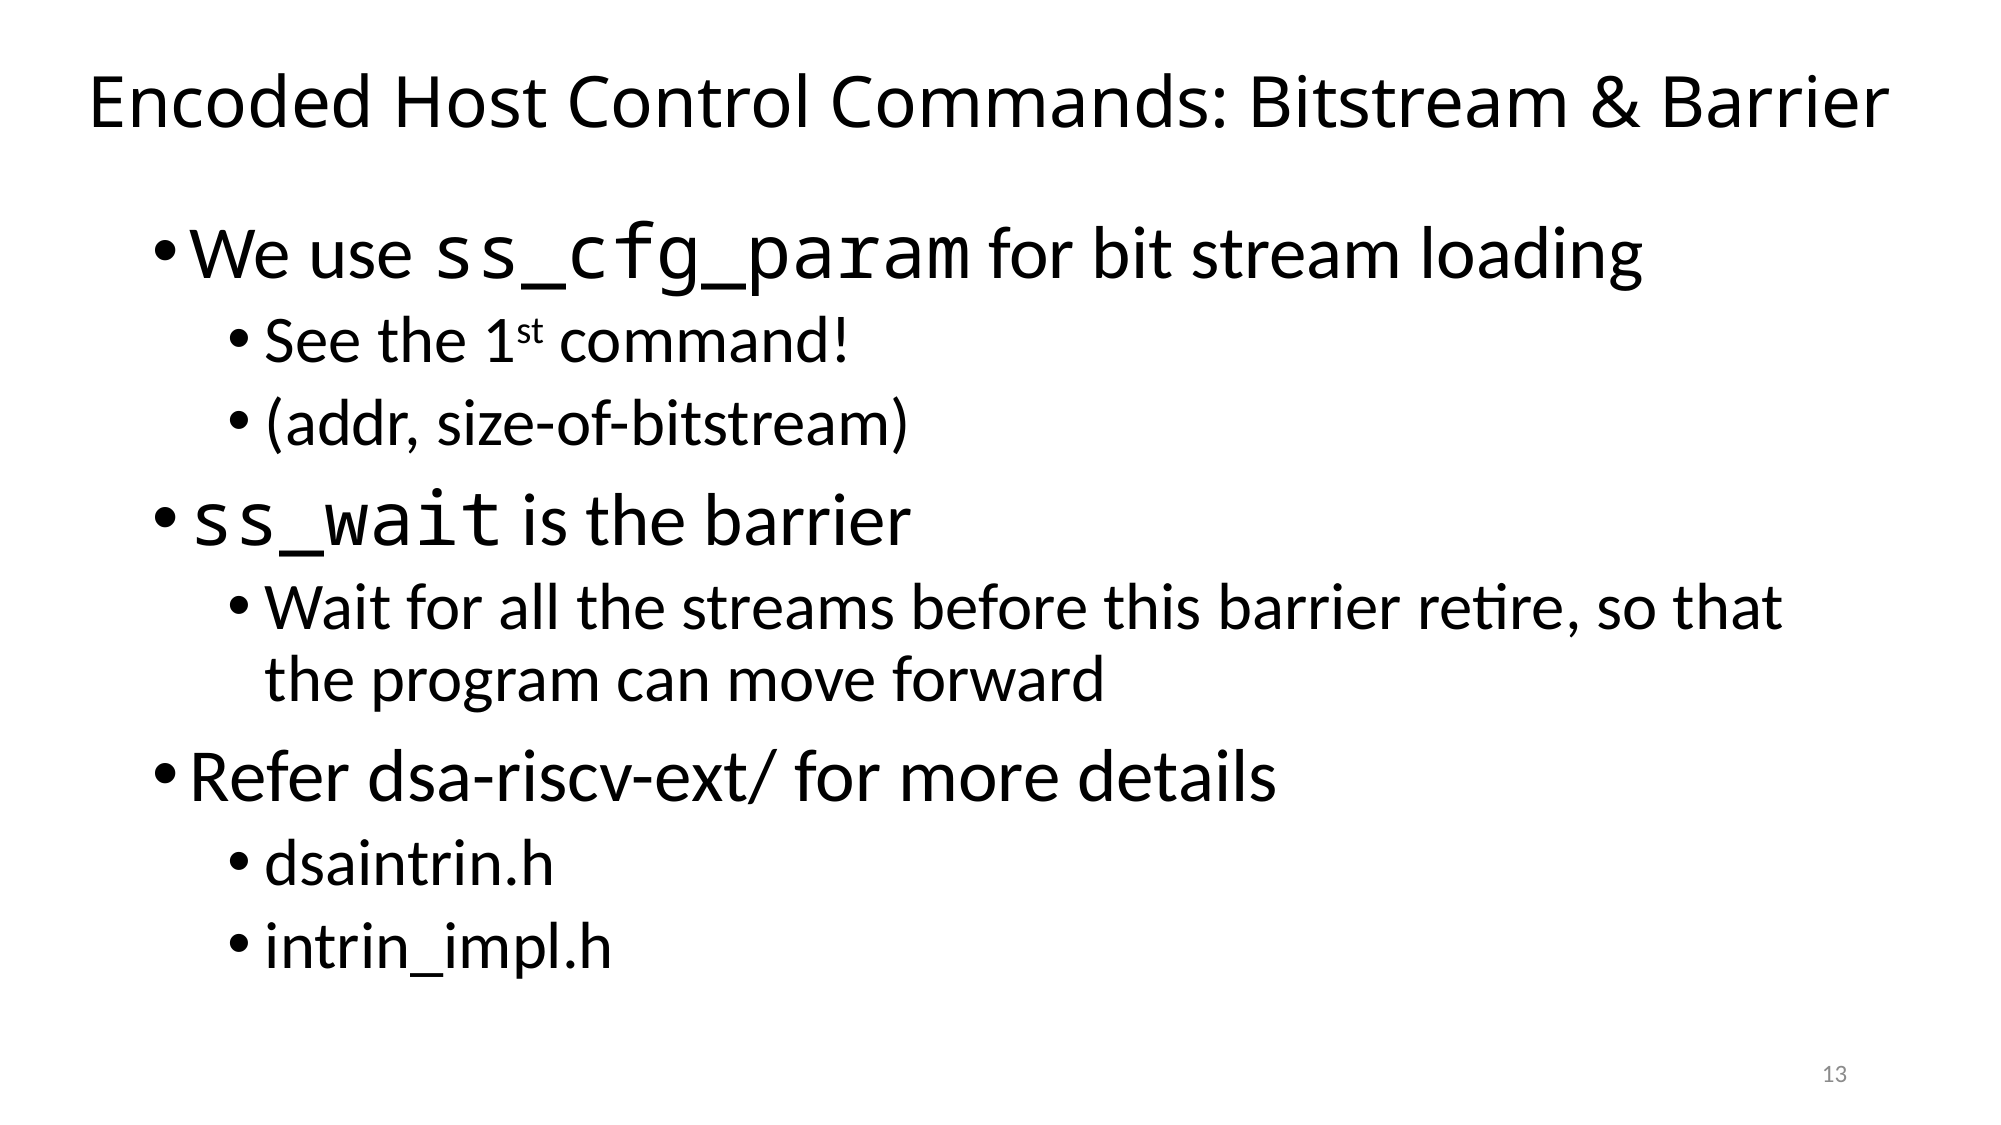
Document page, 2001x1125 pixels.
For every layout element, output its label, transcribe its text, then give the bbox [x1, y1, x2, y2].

slide_number 13 [1412, 1042, 1863, 1103]
title Encoded Host Control Commands: Bitstream & Barrier [72, 22, 1928, 188]
list We use ss_cfg_param for bit stream loading See the 1st command! (addr, size-of-bitstream) ss_wait is the barrier Wait for all the streams before this barrier retire, so that the program can move forward Refer dsa-riscv-ext/ for more details dsaintrin.h intrin_impl.h [137, 206, 1863, 1014]
